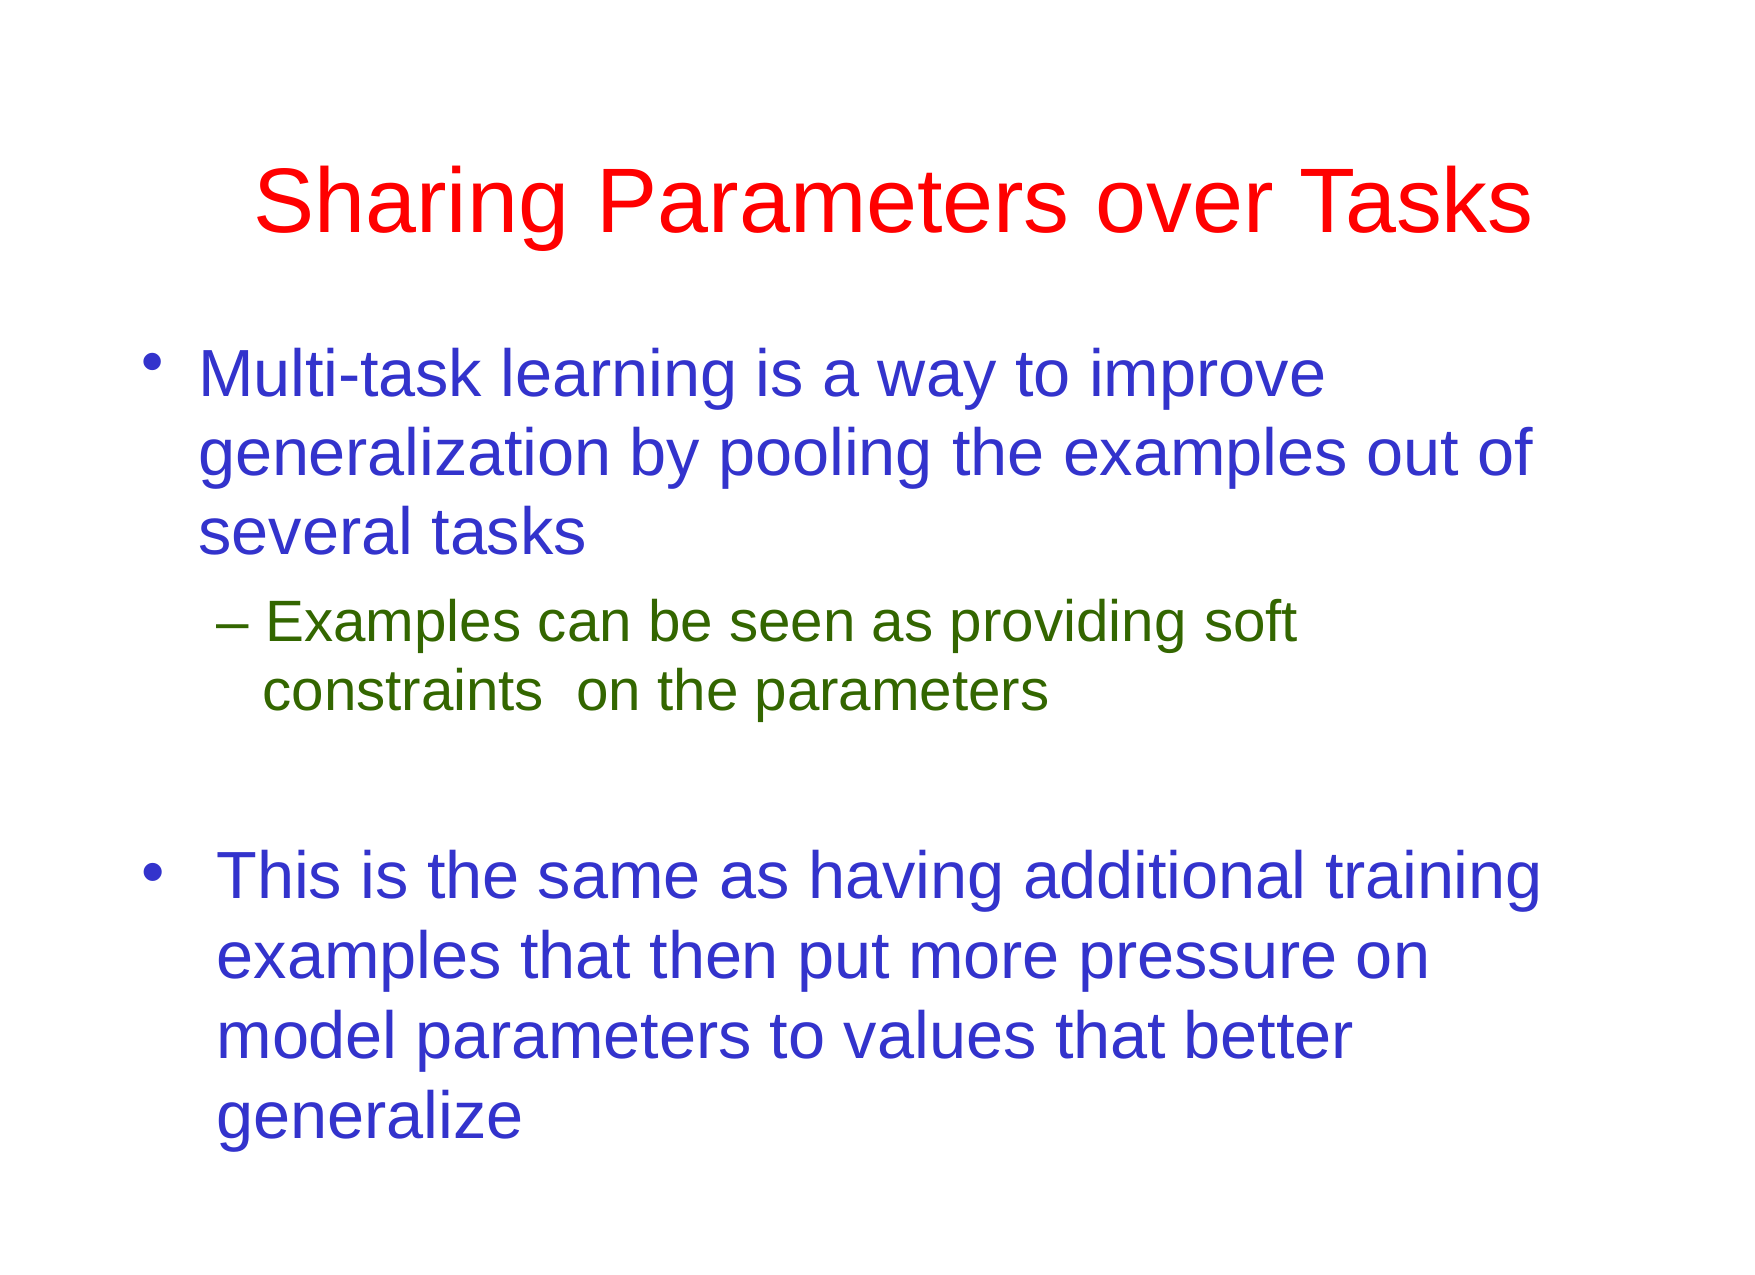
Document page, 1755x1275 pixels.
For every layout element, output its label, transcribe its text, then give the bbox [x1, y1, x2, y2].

text_box Multi-task learning is a way to improve generalization by pooling the examples out of several tasks – Examples can be seen as providing soft constraints on the parameters This is the same as having additional training examples that then put more pressure on model parameters to values that better generalize [139, 325, 1605, 1152]
title Sharing Parameters over Tasks [251, 139, 1565, 325]
